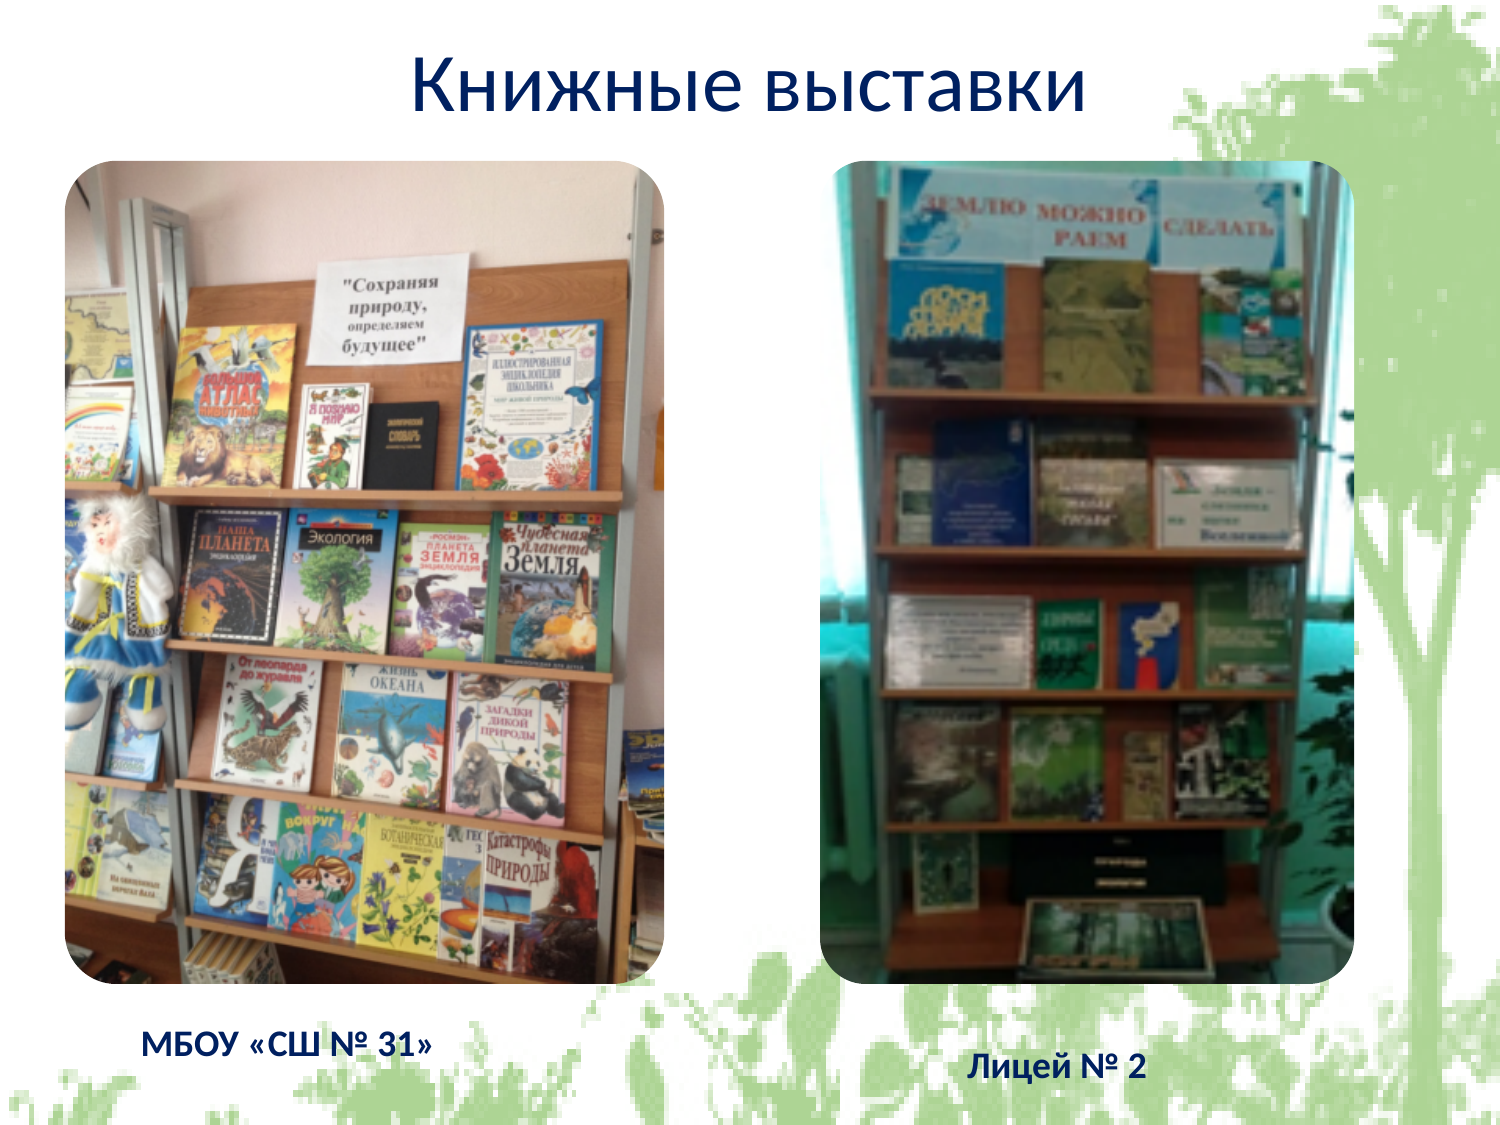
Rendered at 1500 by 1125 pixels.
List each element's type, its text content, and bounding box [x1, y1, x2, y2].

text_box МБОУ «СШ № 31» [125, 1011, 451, 1072]
text_box Книжные выставки [112, 31, 1388, 126]
picture [0, 0, 1500, 1125]
text_box Лицей № 2 [952, 1033, 1163, 1094]
